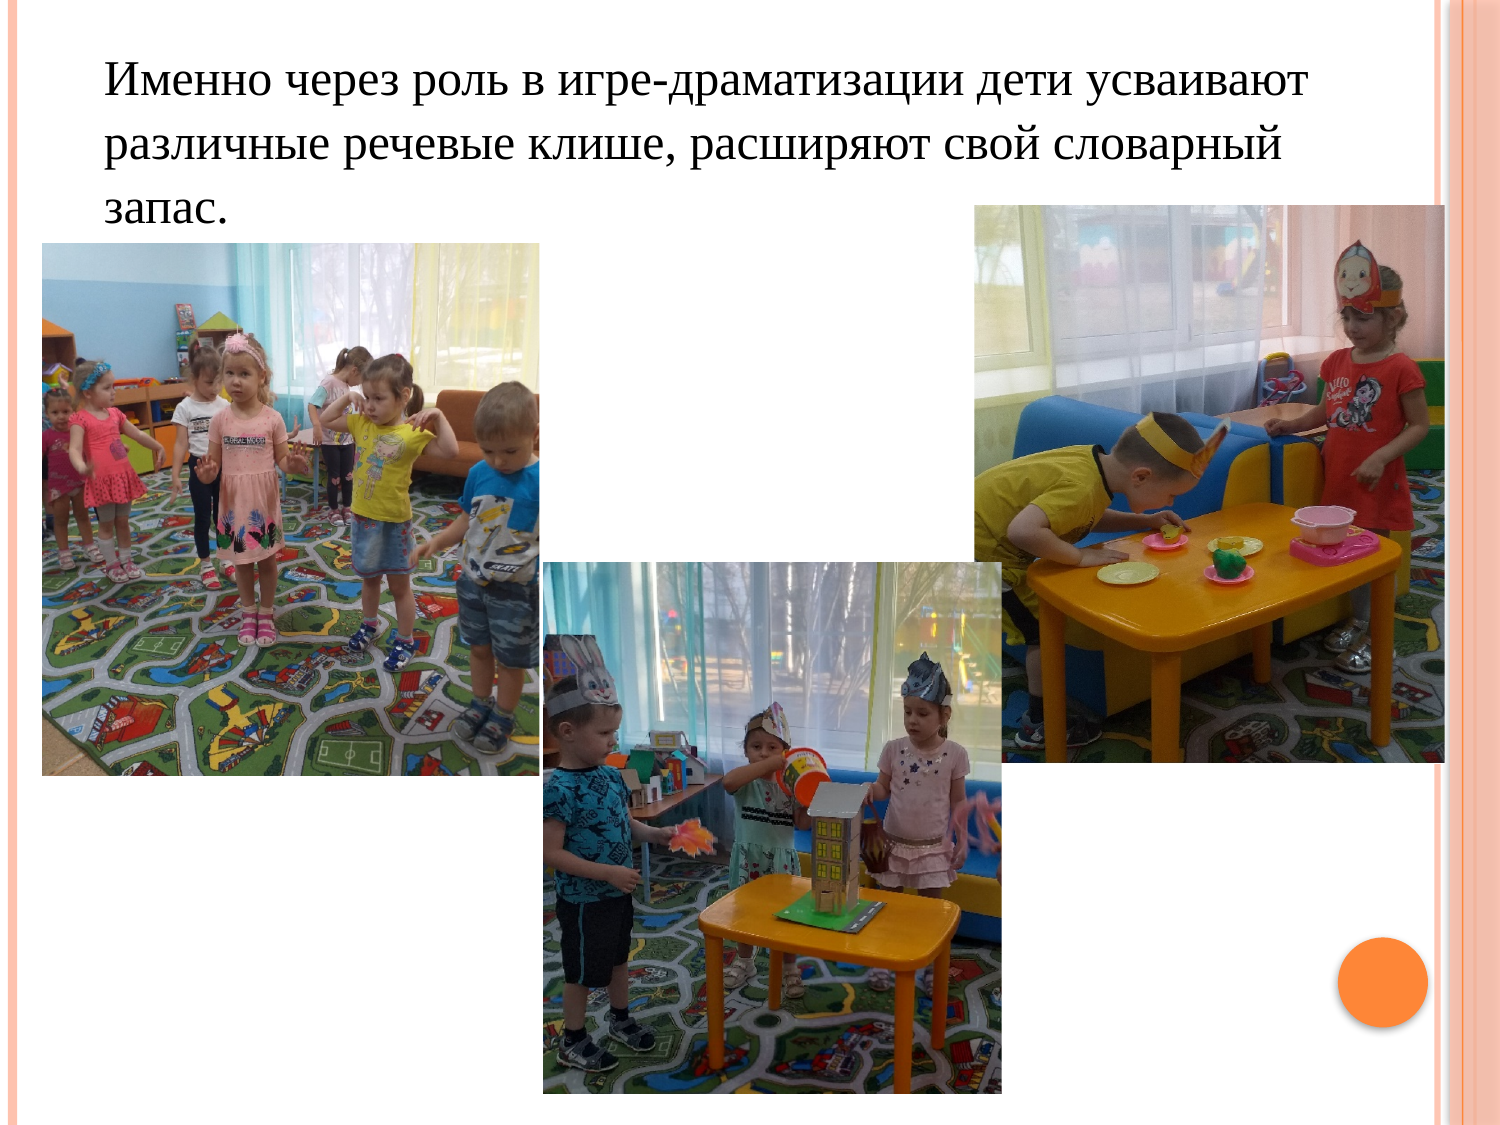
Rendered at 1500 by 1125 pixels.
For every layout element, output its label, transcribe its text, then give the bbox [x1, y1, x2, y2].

picture [23, 205, 1446, 1094]
text_box Именно через роль в игре-драматизации дети усваивают различные речевые клише, расширяют свой словарный запас. [89, 33, 1413, 242]
